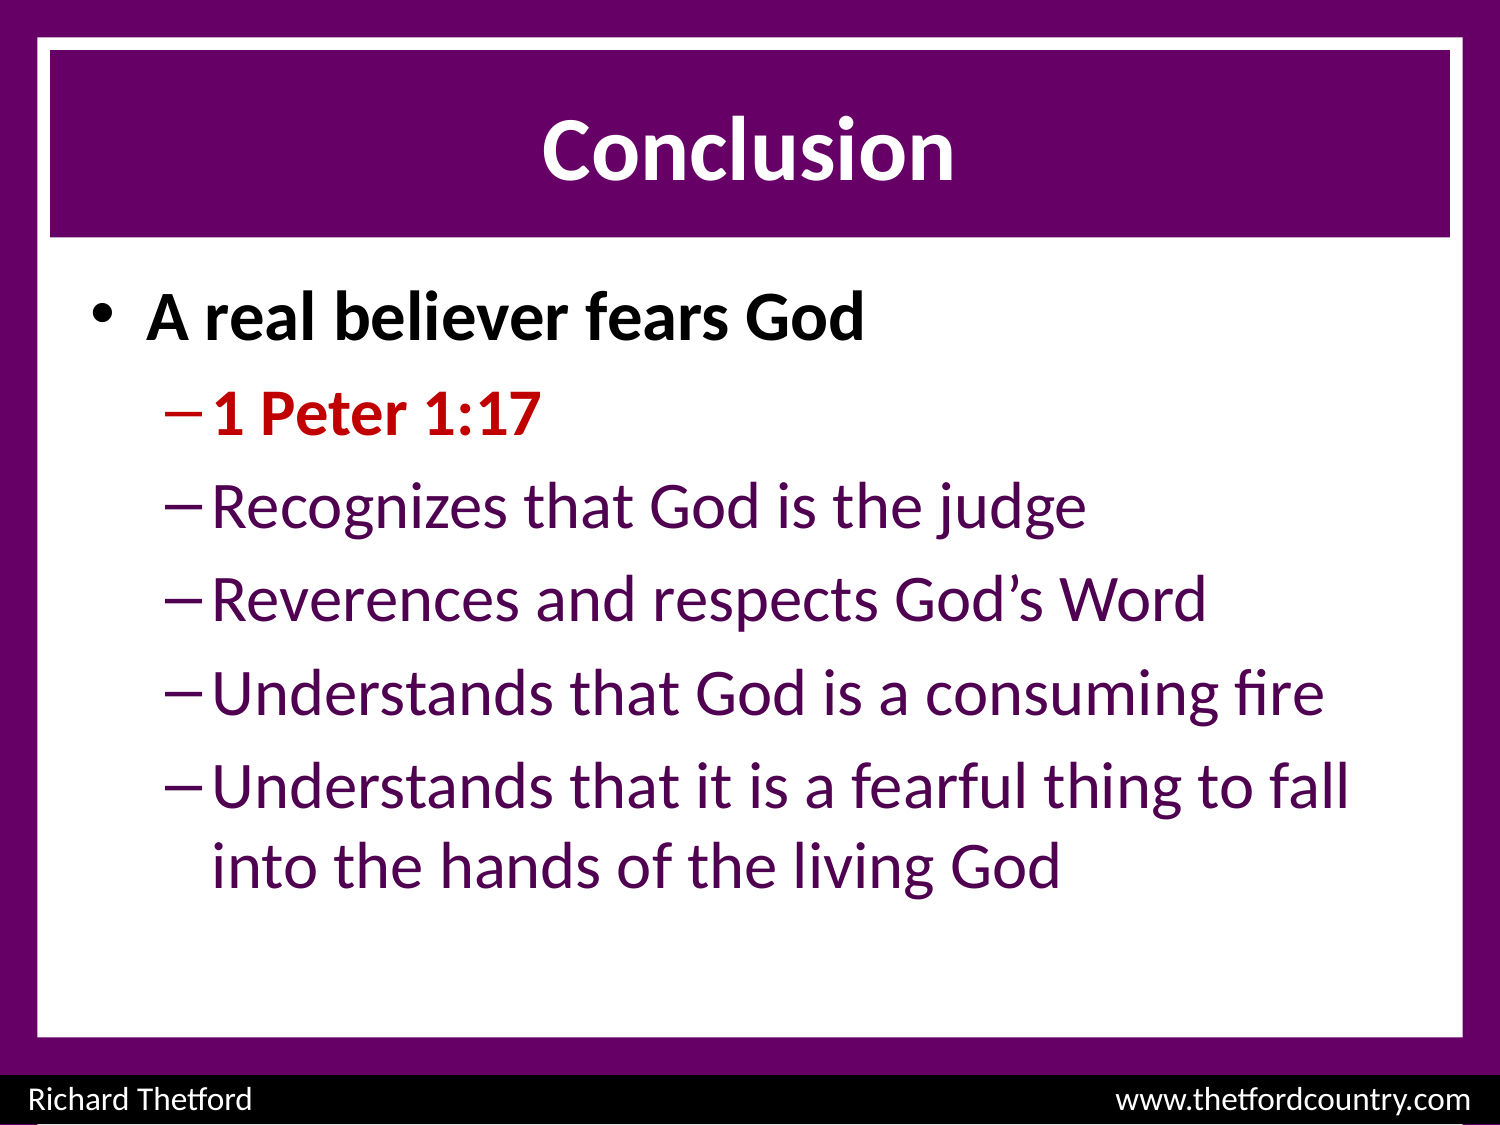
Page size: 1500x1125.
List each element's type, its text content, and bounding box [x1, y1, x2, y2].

title Conclusion [50, 50, 1450, 238]
text_box [1460, 40, 1500, 1035]
text_box [0, 1035, 1500, 1077]
text_box Richard Thetford www.thetfordcountry.com [0, 1077, 1500, 1125]
text_box [0, 0, 1500, 40]
list A real believer fears God 1 Peter 1:17 Recognizes that God is the judge Reverences and respects God’s Word Understands that God is a consuming fire Understands that it is a fearful thing to fall into the hands of the living God [75, 262, 1425, 1035]
text_box [0, 40, 40, 1035]
